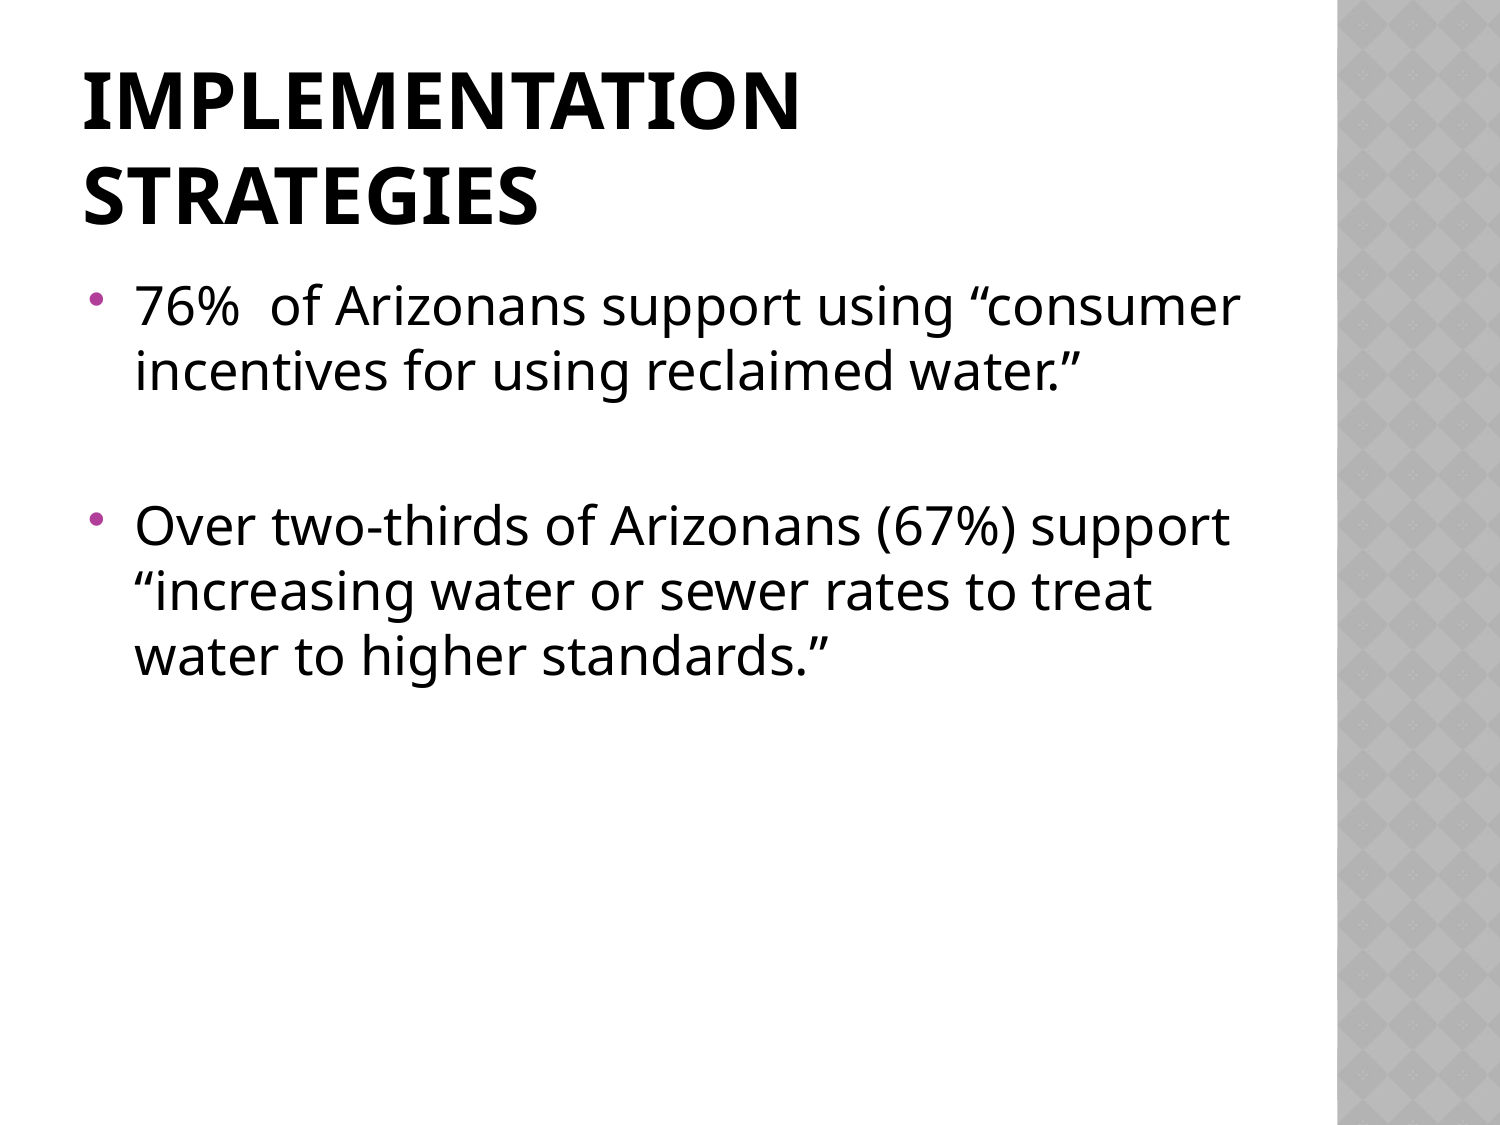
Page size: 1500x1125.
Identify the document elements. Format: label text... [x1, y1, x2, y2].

title Implementation Strategies [75, 52, 1263, 240]
list 76% of Arizonans support using “consumer incentives for using reclaimed water.” Over two-thirds of Arizonans (67%) support “increasing water or sewer rates to treat water to higher standards.” [75, 264, 1263, 1059]
